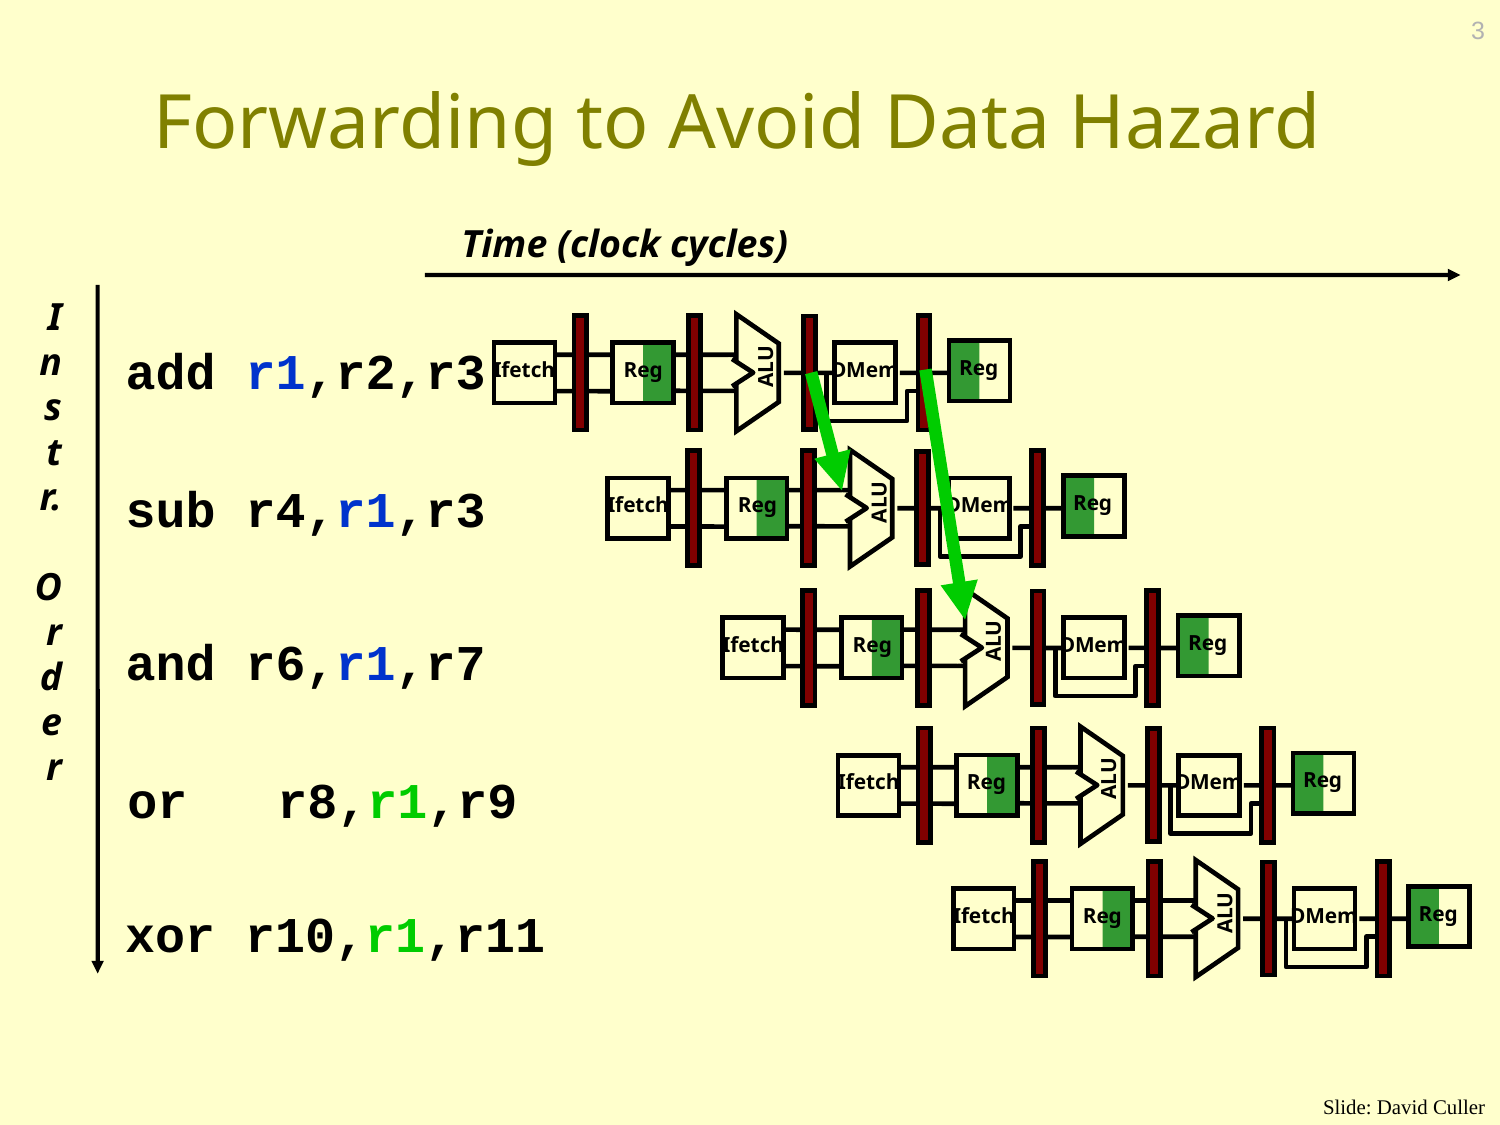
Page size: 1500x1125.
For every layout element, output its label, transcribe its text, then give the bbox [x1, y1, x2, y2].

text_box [476, 315, 1013, 431]
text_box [15, 284, 561, 974]
text_box [424, 268, 1461, 282]
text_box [589, 372, 700, 566]
text_box Slide: David Culler [1308, 1099, 1500, 1125]
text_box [820, 727, 1357, 843]
slide_number 3 [1149, 0, 1500, 60]
title Forwarding to Avoid Data Hazard [87, 24, 1388, 213]
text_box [935, 860, 1472, 977]
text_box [704, 369, 1242, 706]
text_box Time (clock cycles) [446, 213, 804, 272]
